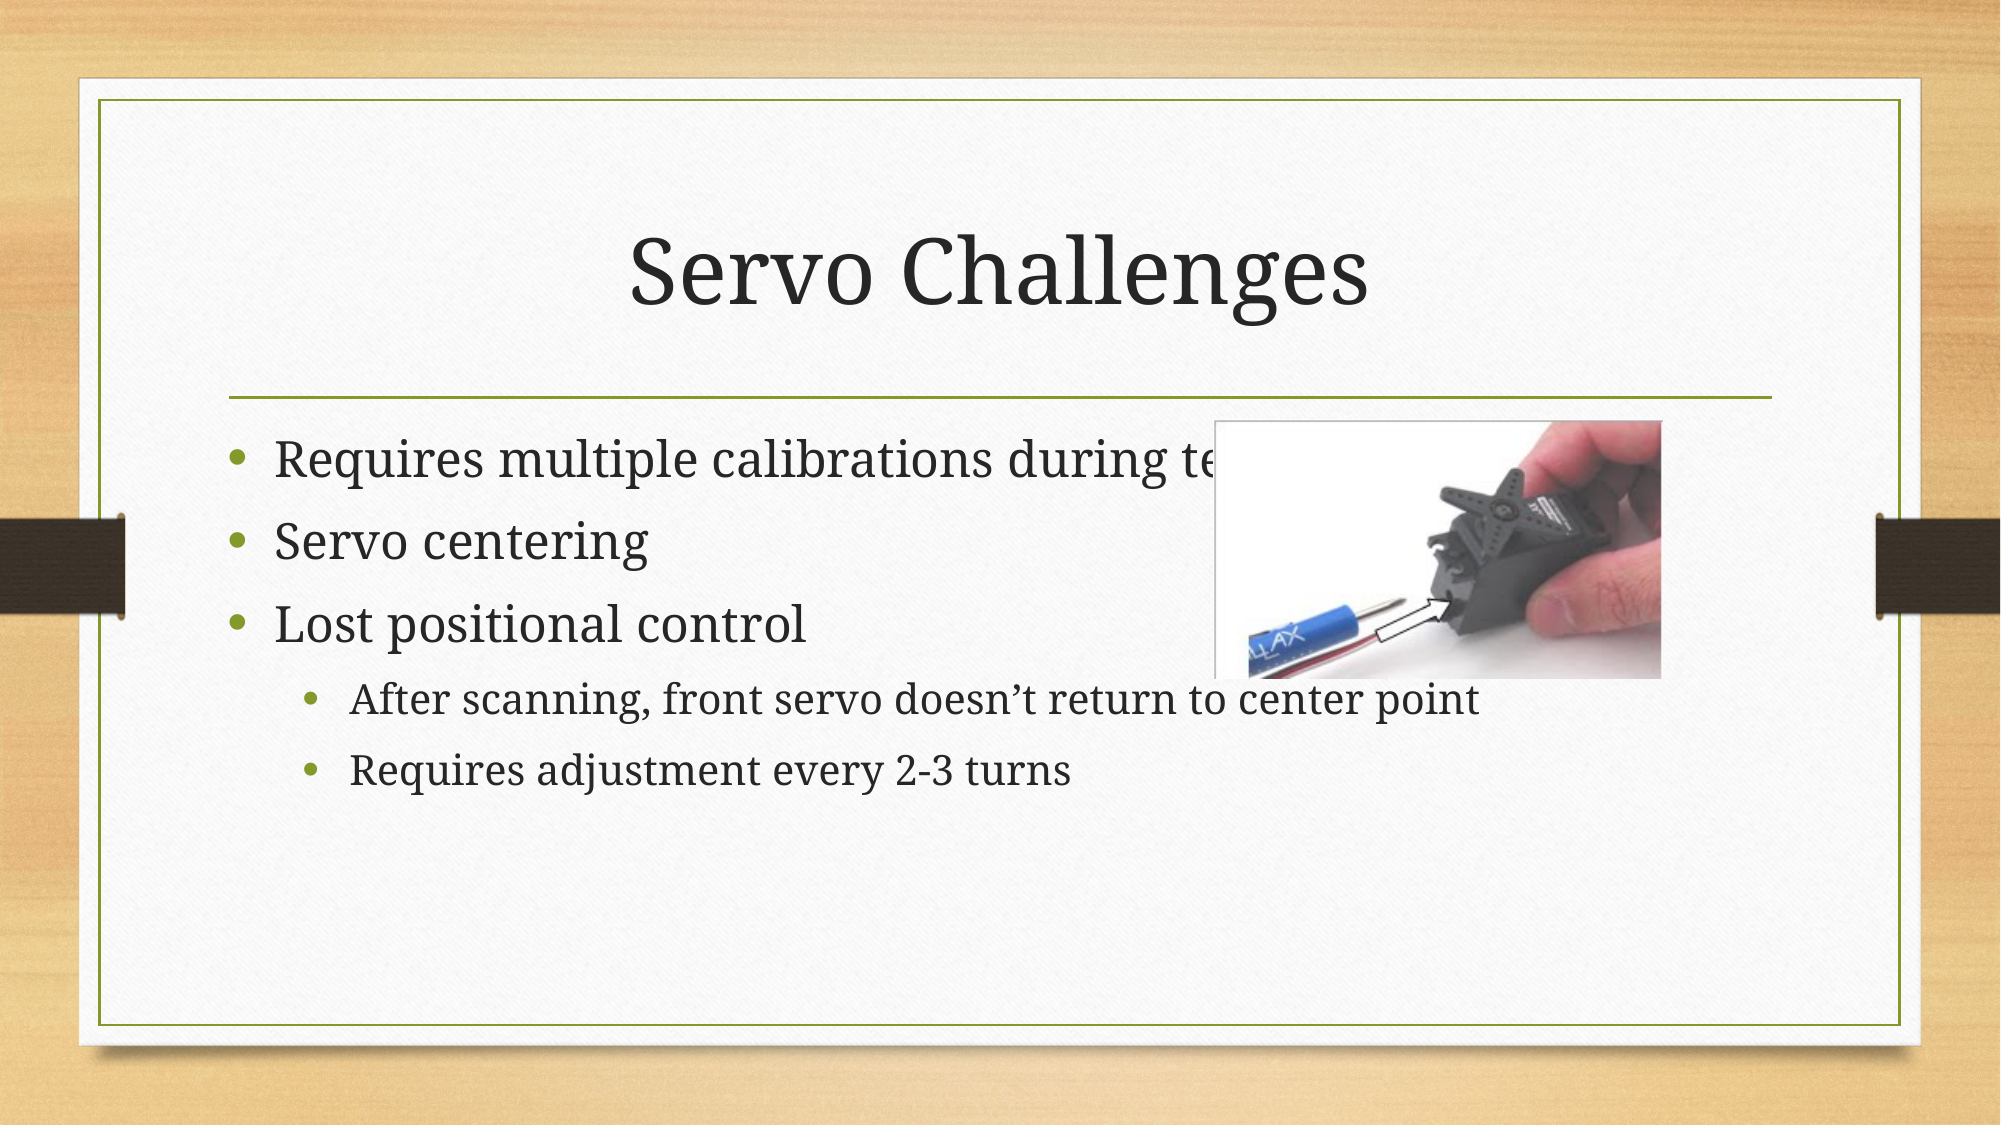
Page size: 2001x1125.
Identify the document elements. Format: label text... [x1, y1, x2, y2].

list Requires multiple calibrations during tests Servo centering Lost positional control After scanning, front servo doesn’t return to center point Requires adjustment every 2-3 turns [212, 419, 1788, 964]
picture [0, 0, 2001, 1125]
title Servo Challenges [212, 161, 1788, 375]
